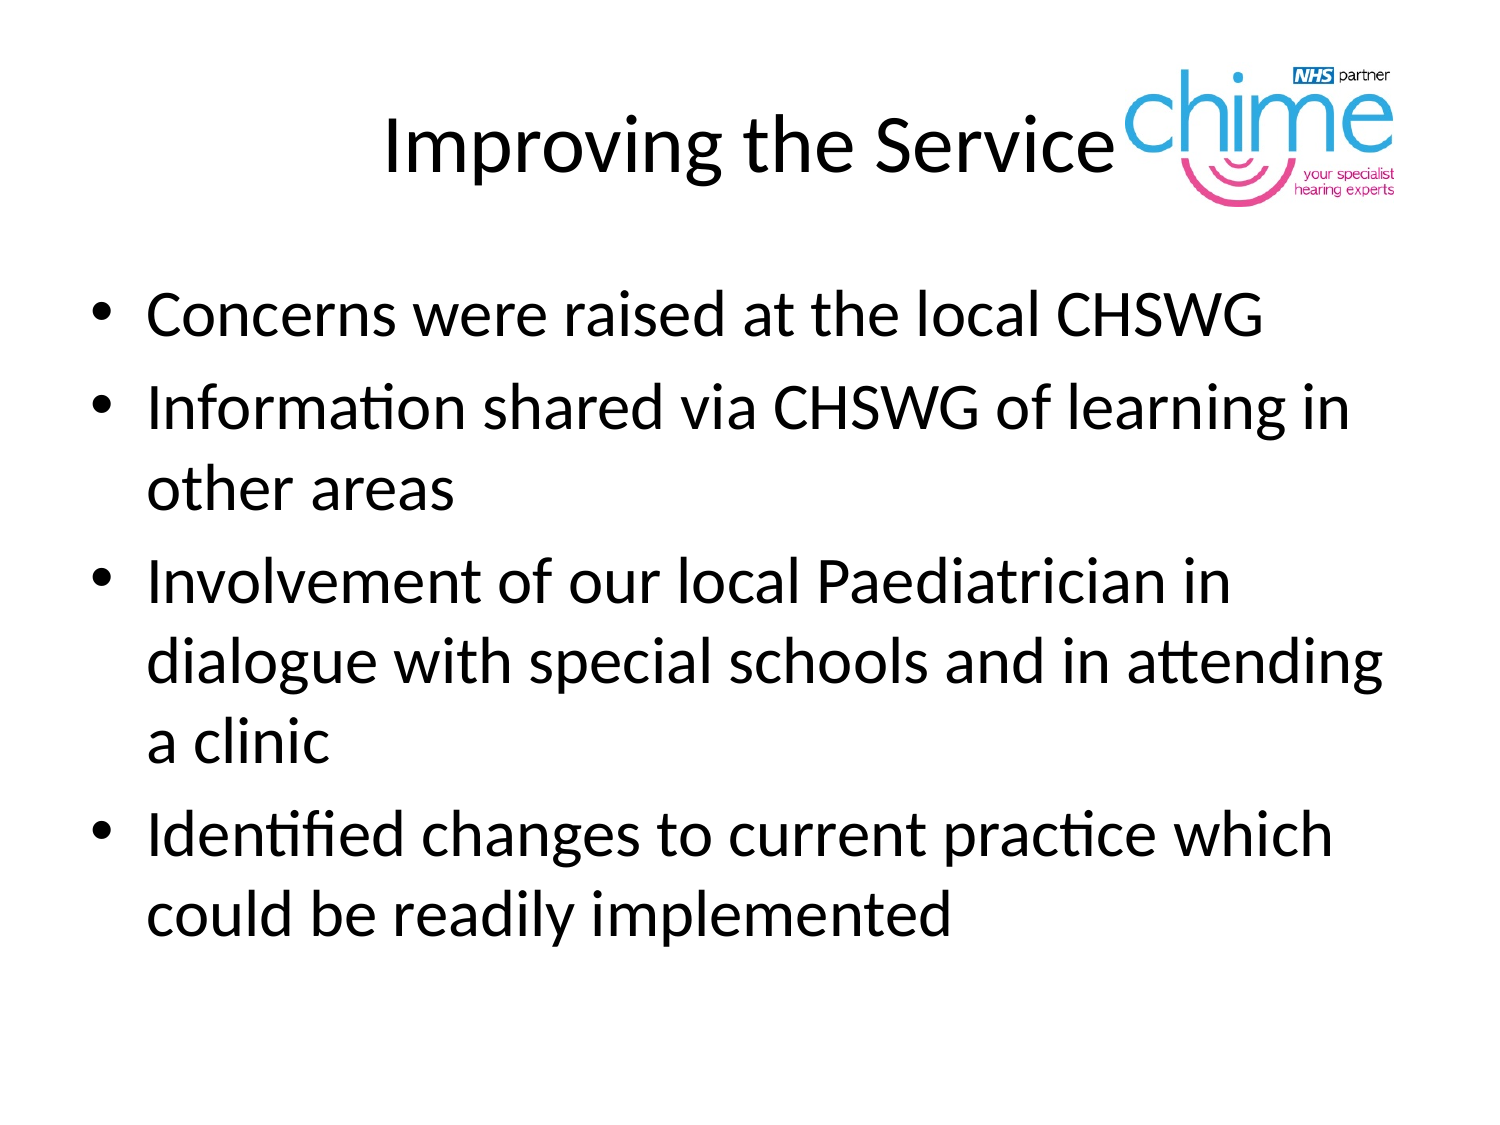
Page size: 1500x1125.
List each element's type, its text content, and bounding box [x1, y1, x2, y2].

list Concerns were raised at the local CHSWG Information shared via CHSWG of learning in other areas Involvement of our local Paediatrician in dialogue with special schools and in attending a clinic Identified changes to current practice which could be readily implemented [75, 262, 1425, 1005]
picture [1124, 62, 1394, 207]
title Improving the Service [75, 45, 1425, 233]
